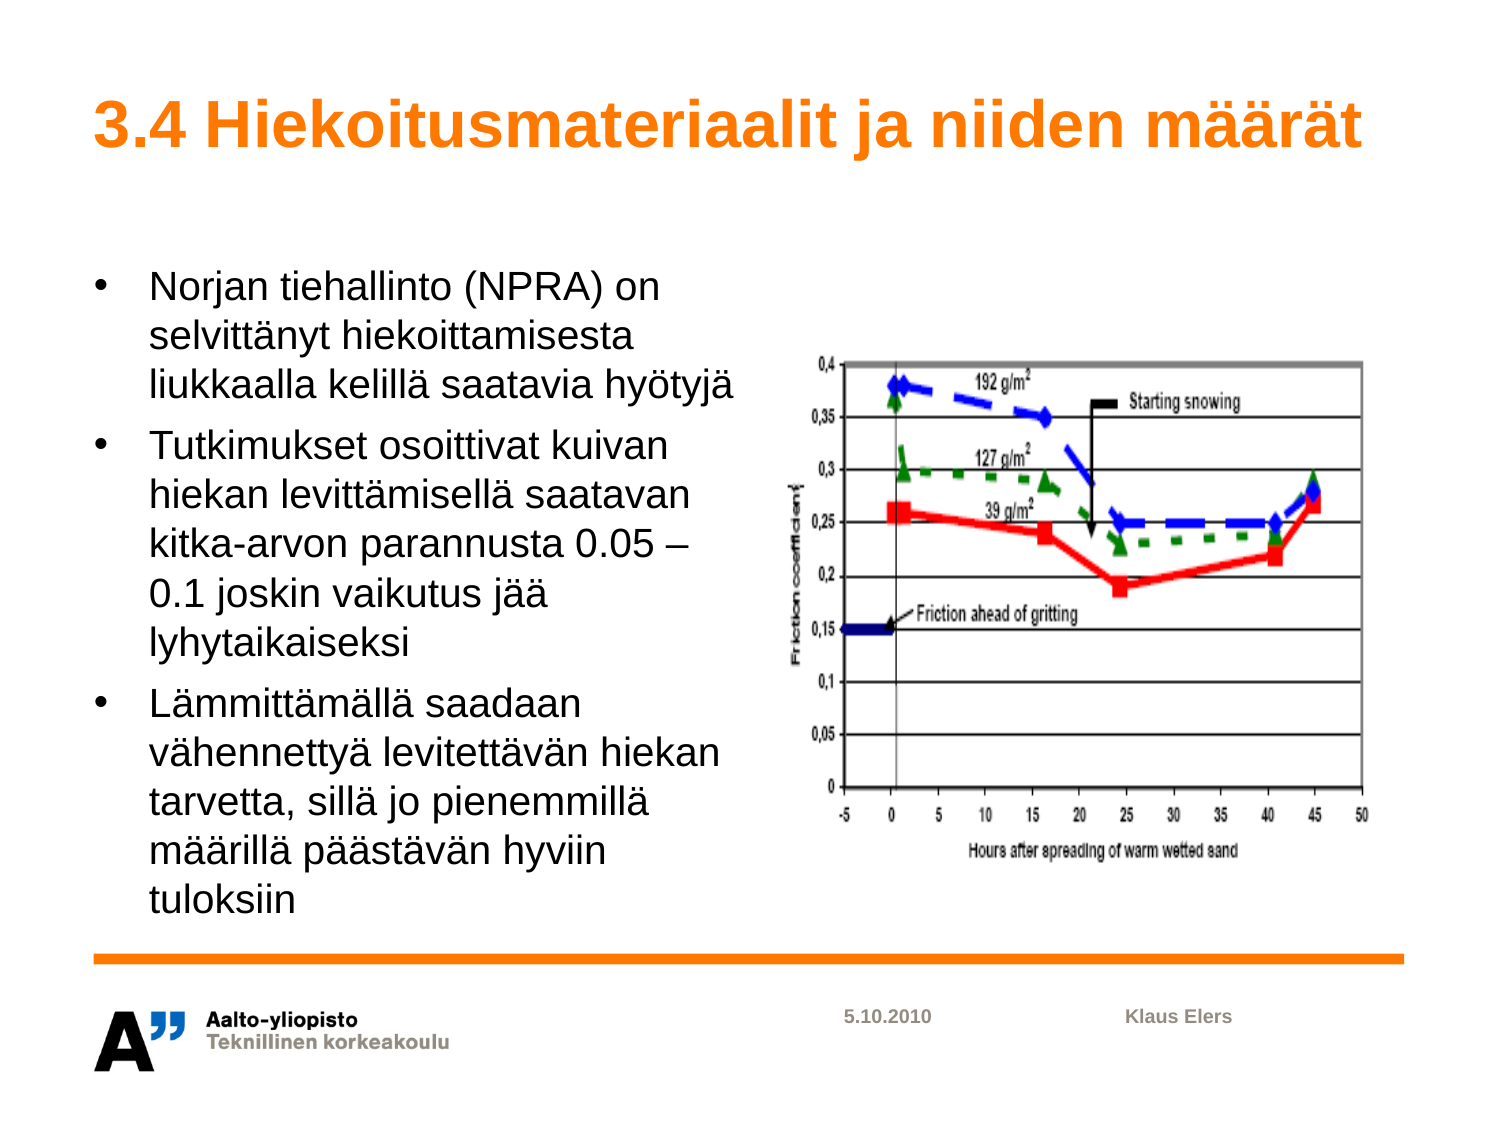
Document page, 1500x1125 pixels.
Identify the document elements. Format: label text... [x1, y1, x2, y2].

list Klaus Elers [1125, 1008, 1405, 1071]
list Norjan tiehallinto (NPRA) on selvittänyt hiekoittamisesta liukkaalla kelillä saatavia hyötyjä Tutkimukset osoittivat kuivan hiekan levittämisellä saatavan kitka-arvon parannusta 0.05 – 0.1 joskin vaikutus jää lyhytaikaiseksi Lämmittämällä saadaan vähennettyä levitettävän hiekan tarvetta, sillä jo pienemmillä määrillä päästävän hyviin tuloksiin [93, 259, 738, 939]
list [762, 314, 1407, 882]
picture [0, 977, 473, 1125]
title 3.4 Hiekoitusmateriaalit ja niiden määrät [93, 80, 1405, 258]
list 5.10.2010 [843, 1008, 1097, 1071]
